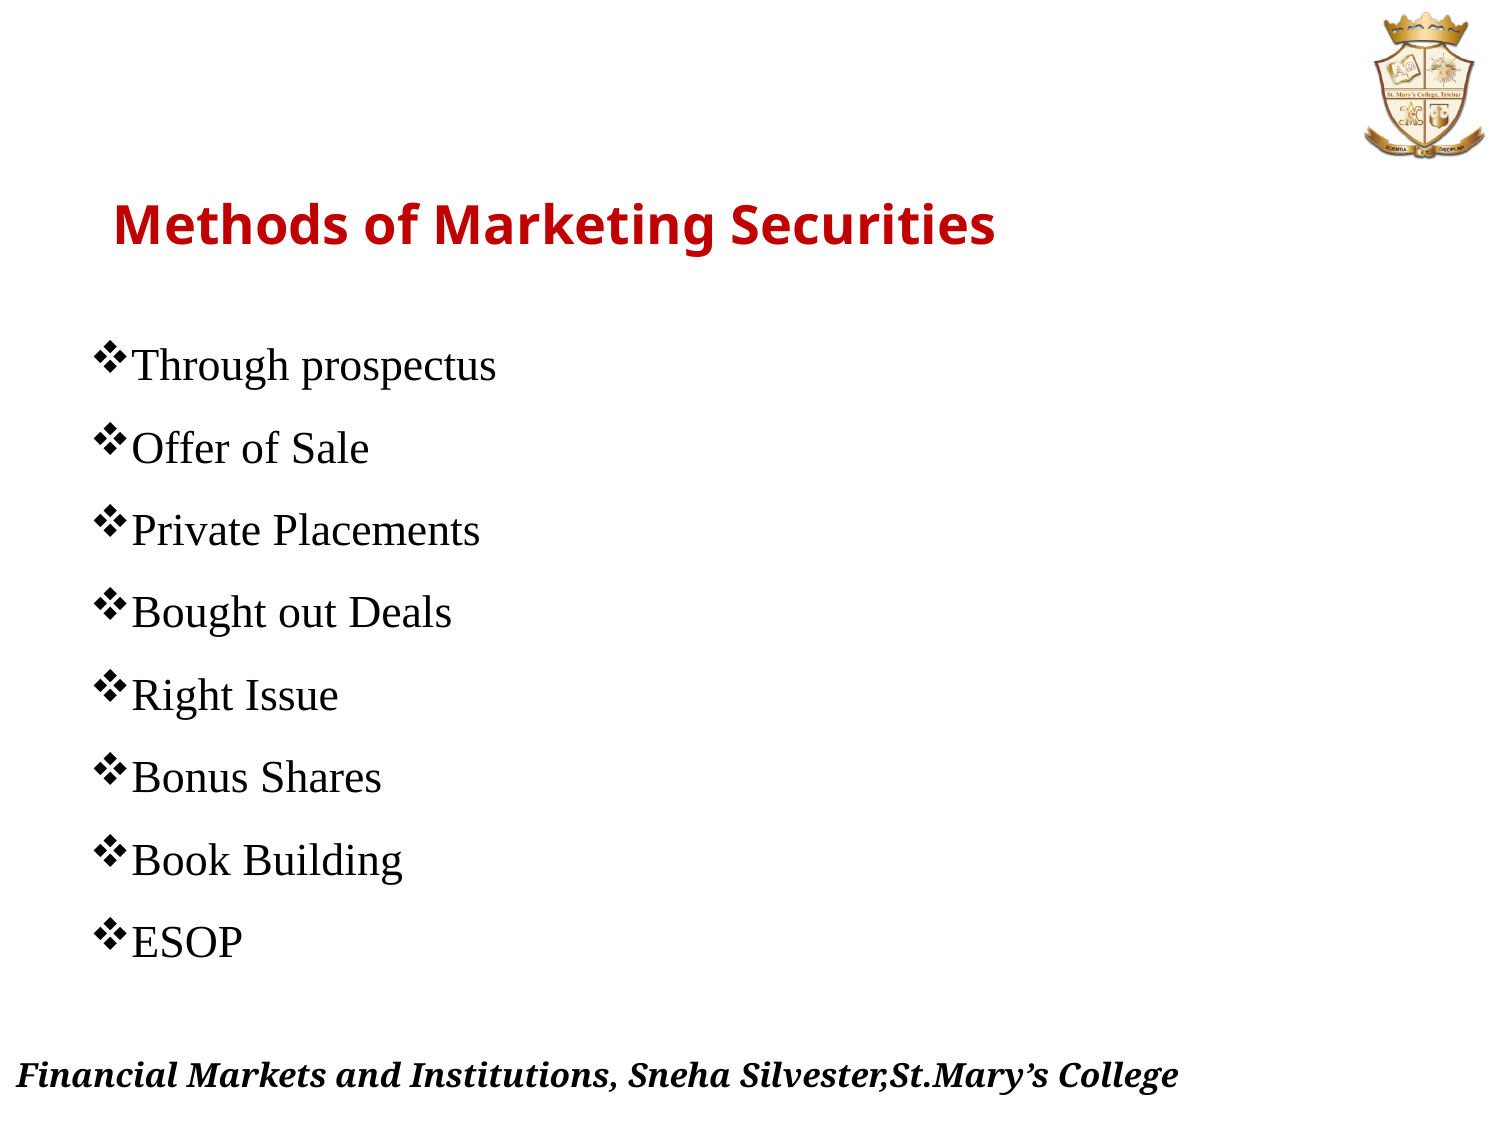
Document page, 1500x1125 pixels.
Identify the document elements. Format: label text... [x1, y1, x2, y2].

text_box Methods of Marketing Securities [98, 182, 1026, 263]
picture [1342, 0, 1500, 183]
text_box Financial Markets and Institutions, Sneha Silvester,St.Mary’s College [1, 1046, 1195, 1125]
text_box Through prospectus Offer of Sale Private Placements Bought out Deals Right Issue Bonus Shares Book Building ESOP [74, 299, 1386, 1057]
